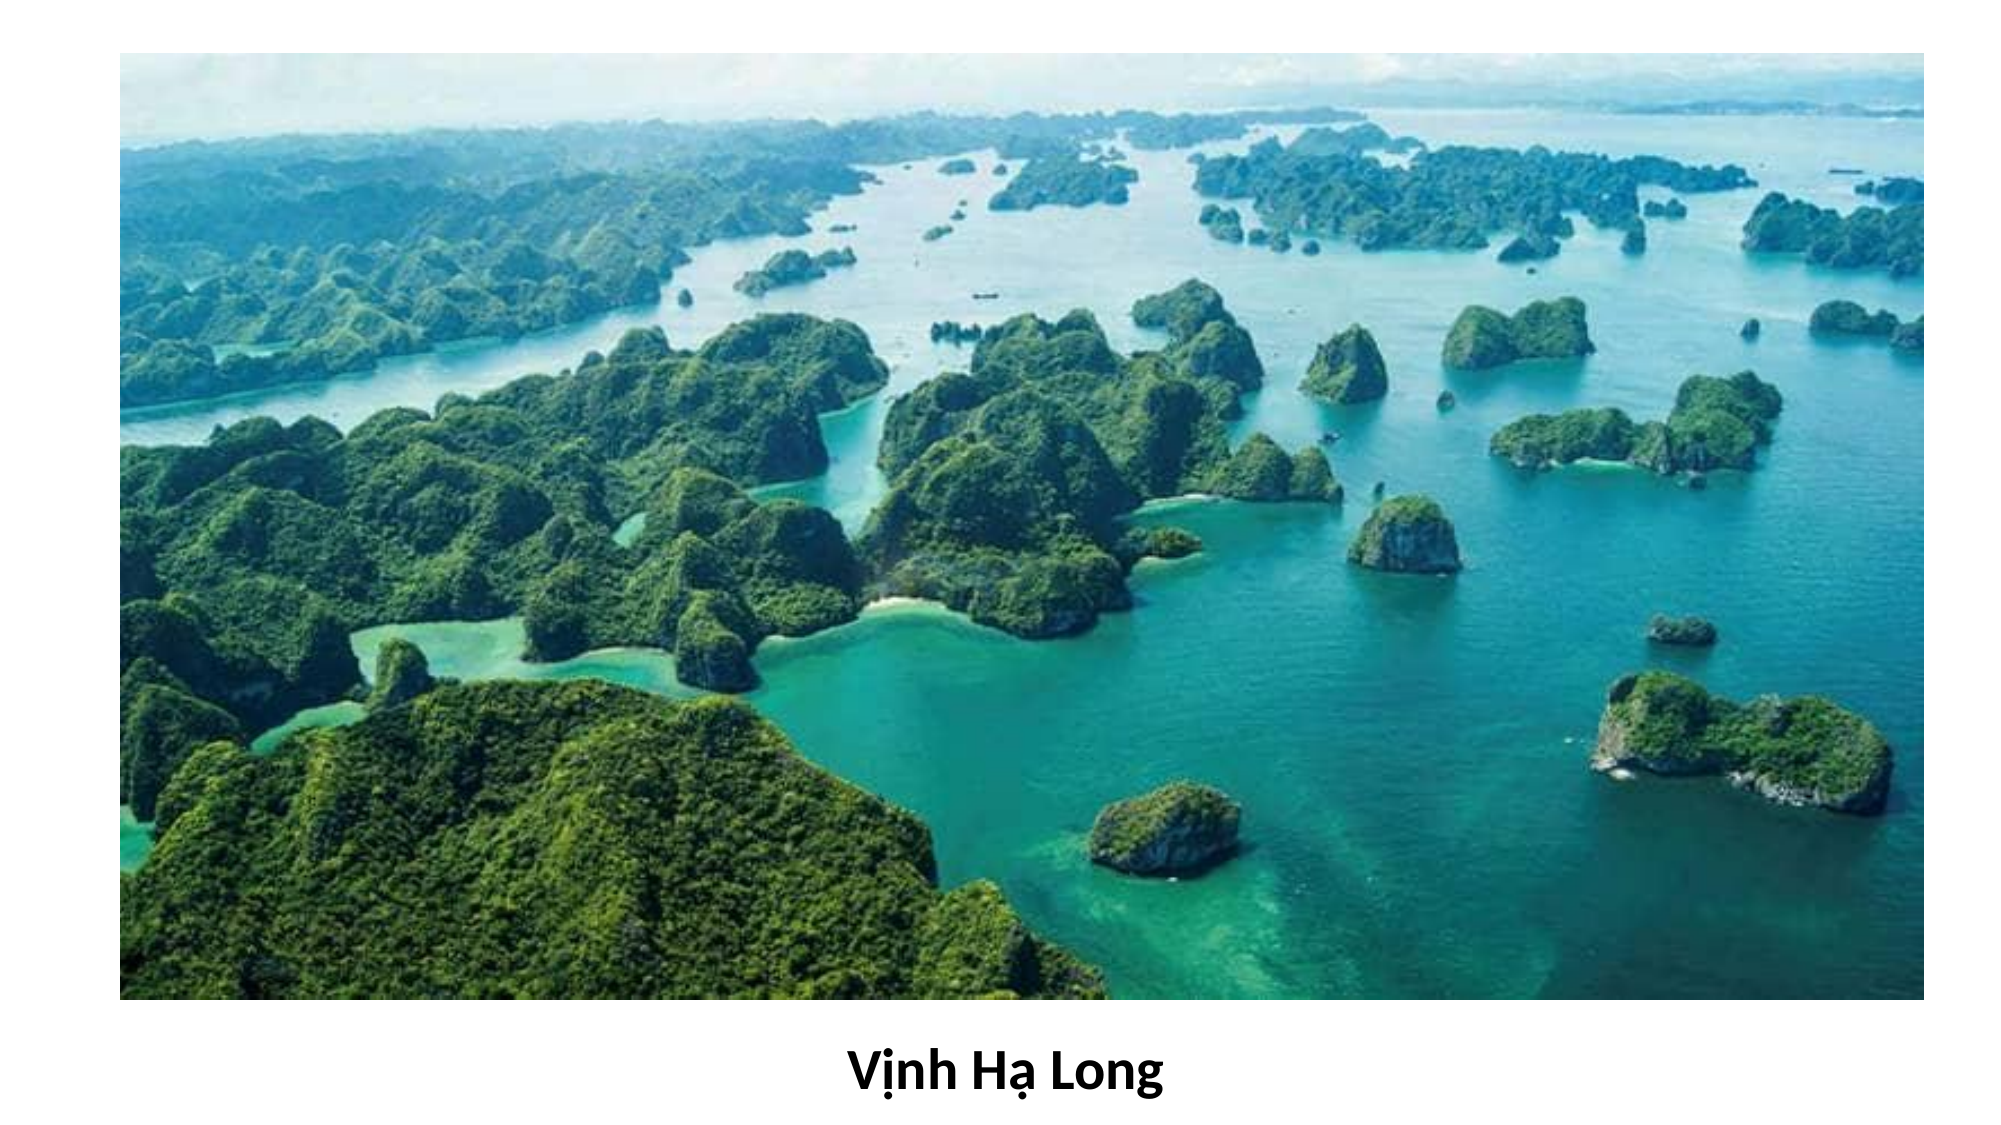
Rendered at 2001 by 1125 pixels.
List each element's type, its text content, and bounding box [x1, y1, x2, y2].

picture [120, 53, 1925, 1000]
text_box Vịnh Hạ Long [832, 1023, 1184, 1109]
